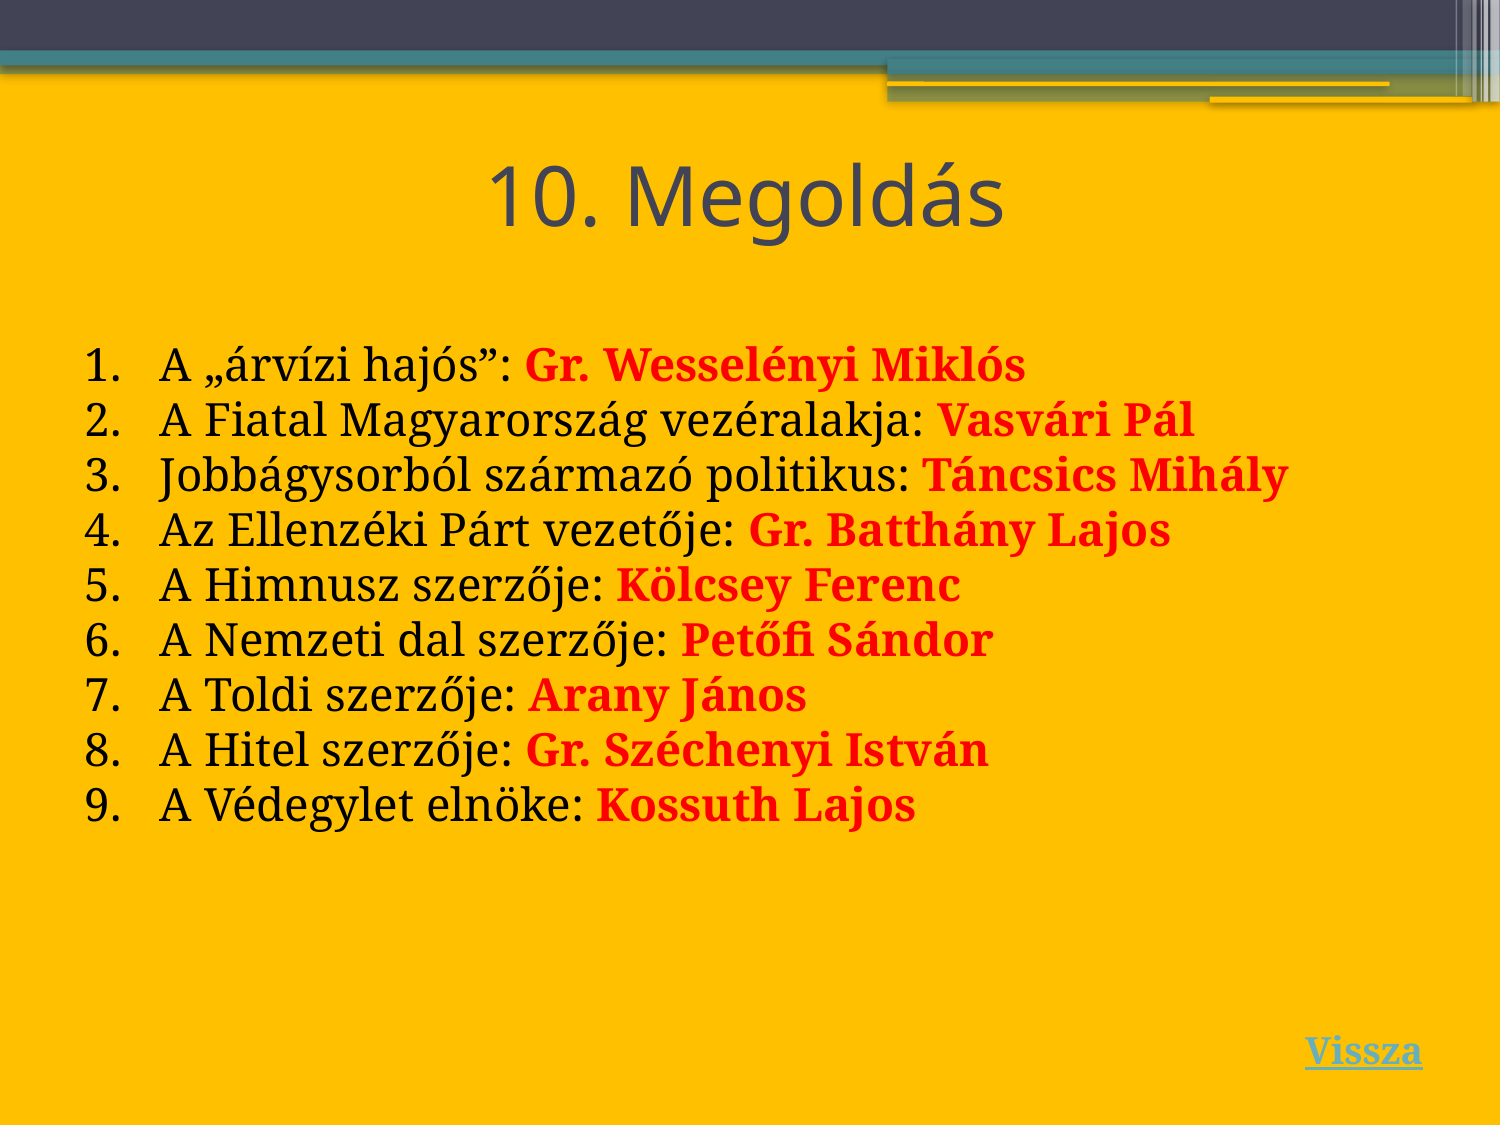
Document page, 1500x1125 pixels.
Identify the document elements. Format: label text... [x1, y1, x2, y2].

text_box A „árvízi hajós”: Gr. Wesselényi Miklós A Fiatal Magyarország vezéralakja: Vasvári Pál Jobbágysorból származó politikus: Táncsics Mihály Az Ellenzéki Párt vezetője: Gr. Batthány Lajos A Himnusz szerzője: Kölcsey Ferenc A Nemzeti dal szerzője: Petőfi Sándor A Toldi szerzője: Arany János A Hitel szerzője: Gr. Széchenyi István A Védegylet elnöke: Kossuth Lajos [70, 328, 1360, 838]
title 10. Megoldás [70, 105, 1421, 281]
text_box Vissza [1290, 1019, 1439, 1086]
